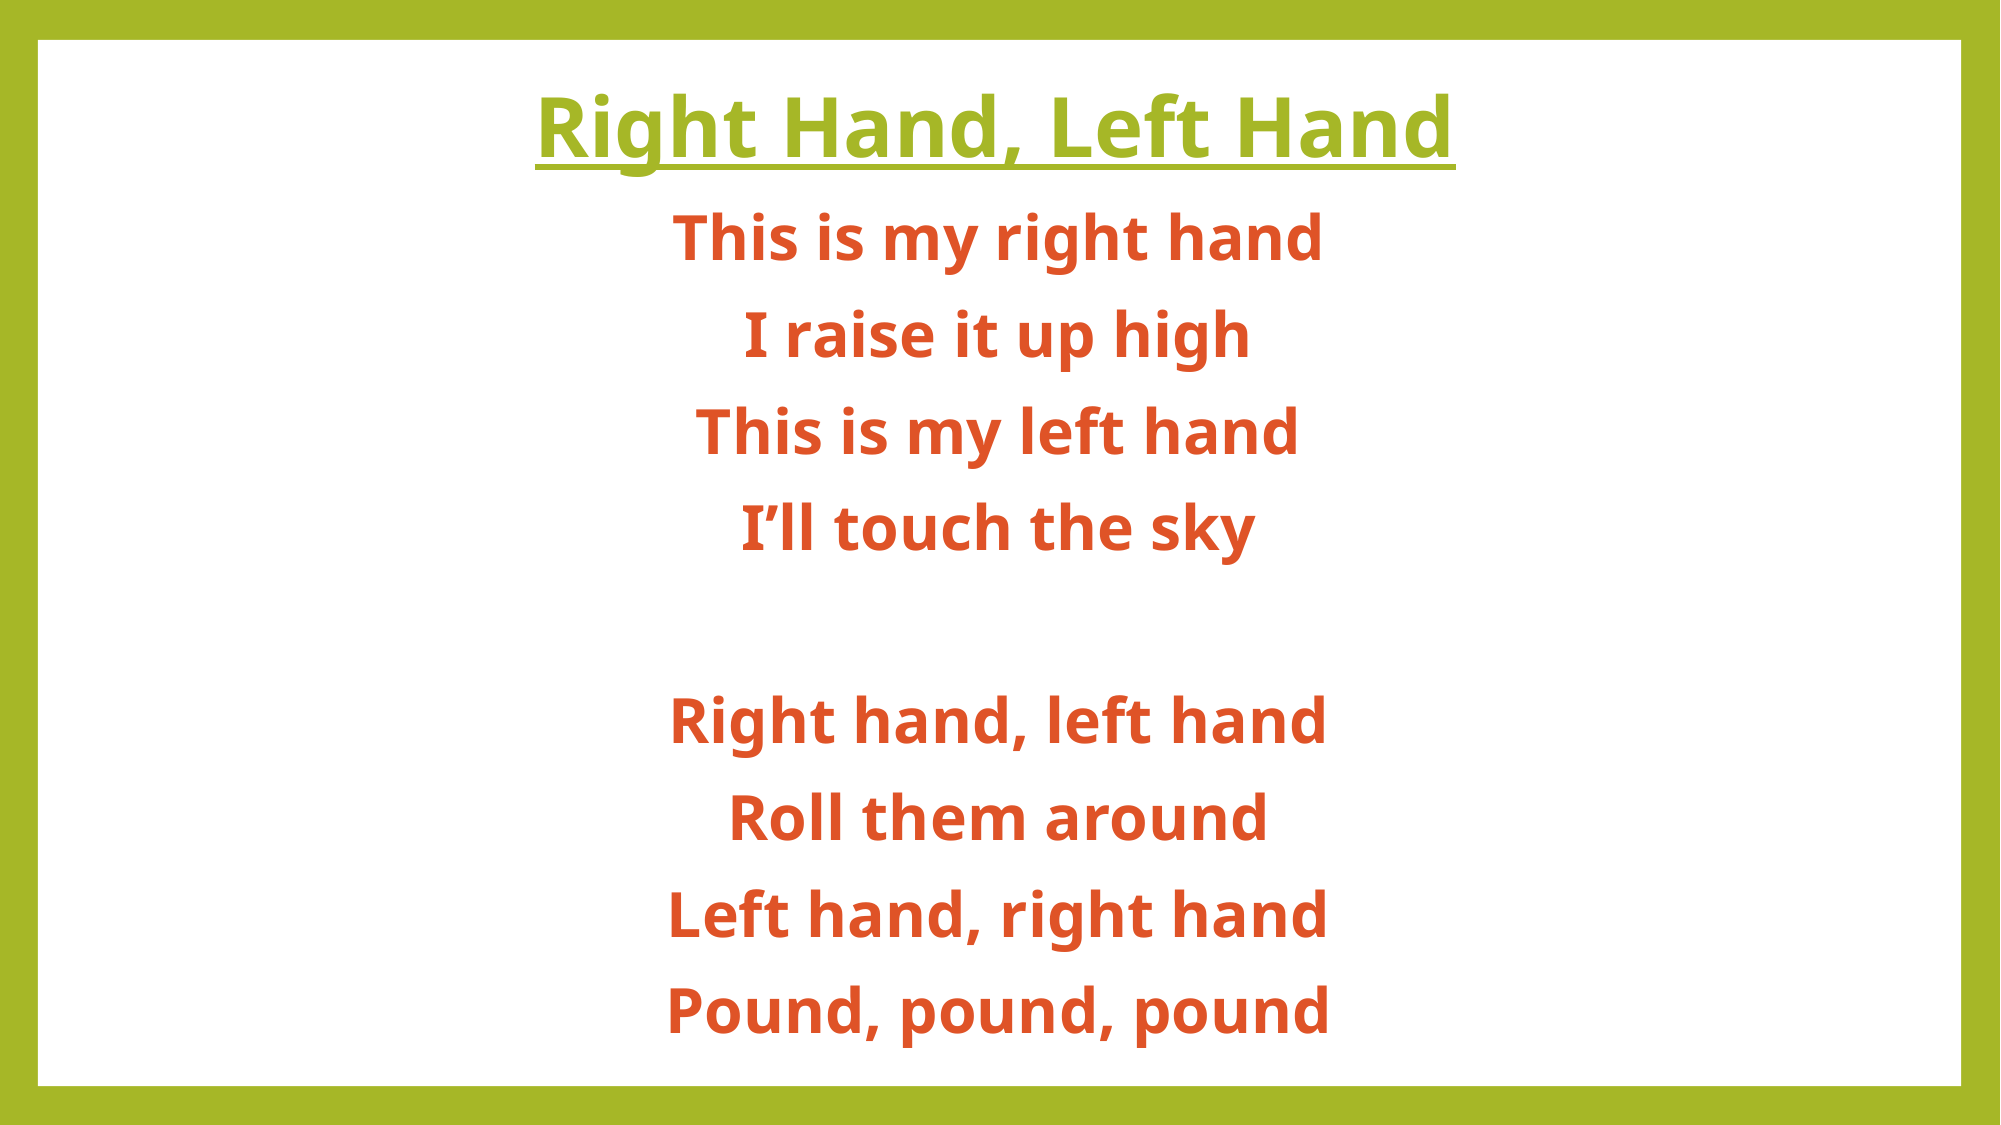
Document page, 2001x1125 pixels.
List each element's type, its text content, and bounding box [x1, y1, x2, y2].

list This is my right hand I raise it up high This is my left hand I’ll touch the sky Right hand, left hand Roll them around Left hand, right hand Pound, pound, pound [226, 199, 1764, 1042]
title Right Hand, Left Hand [226, 62, 1764, 199]
